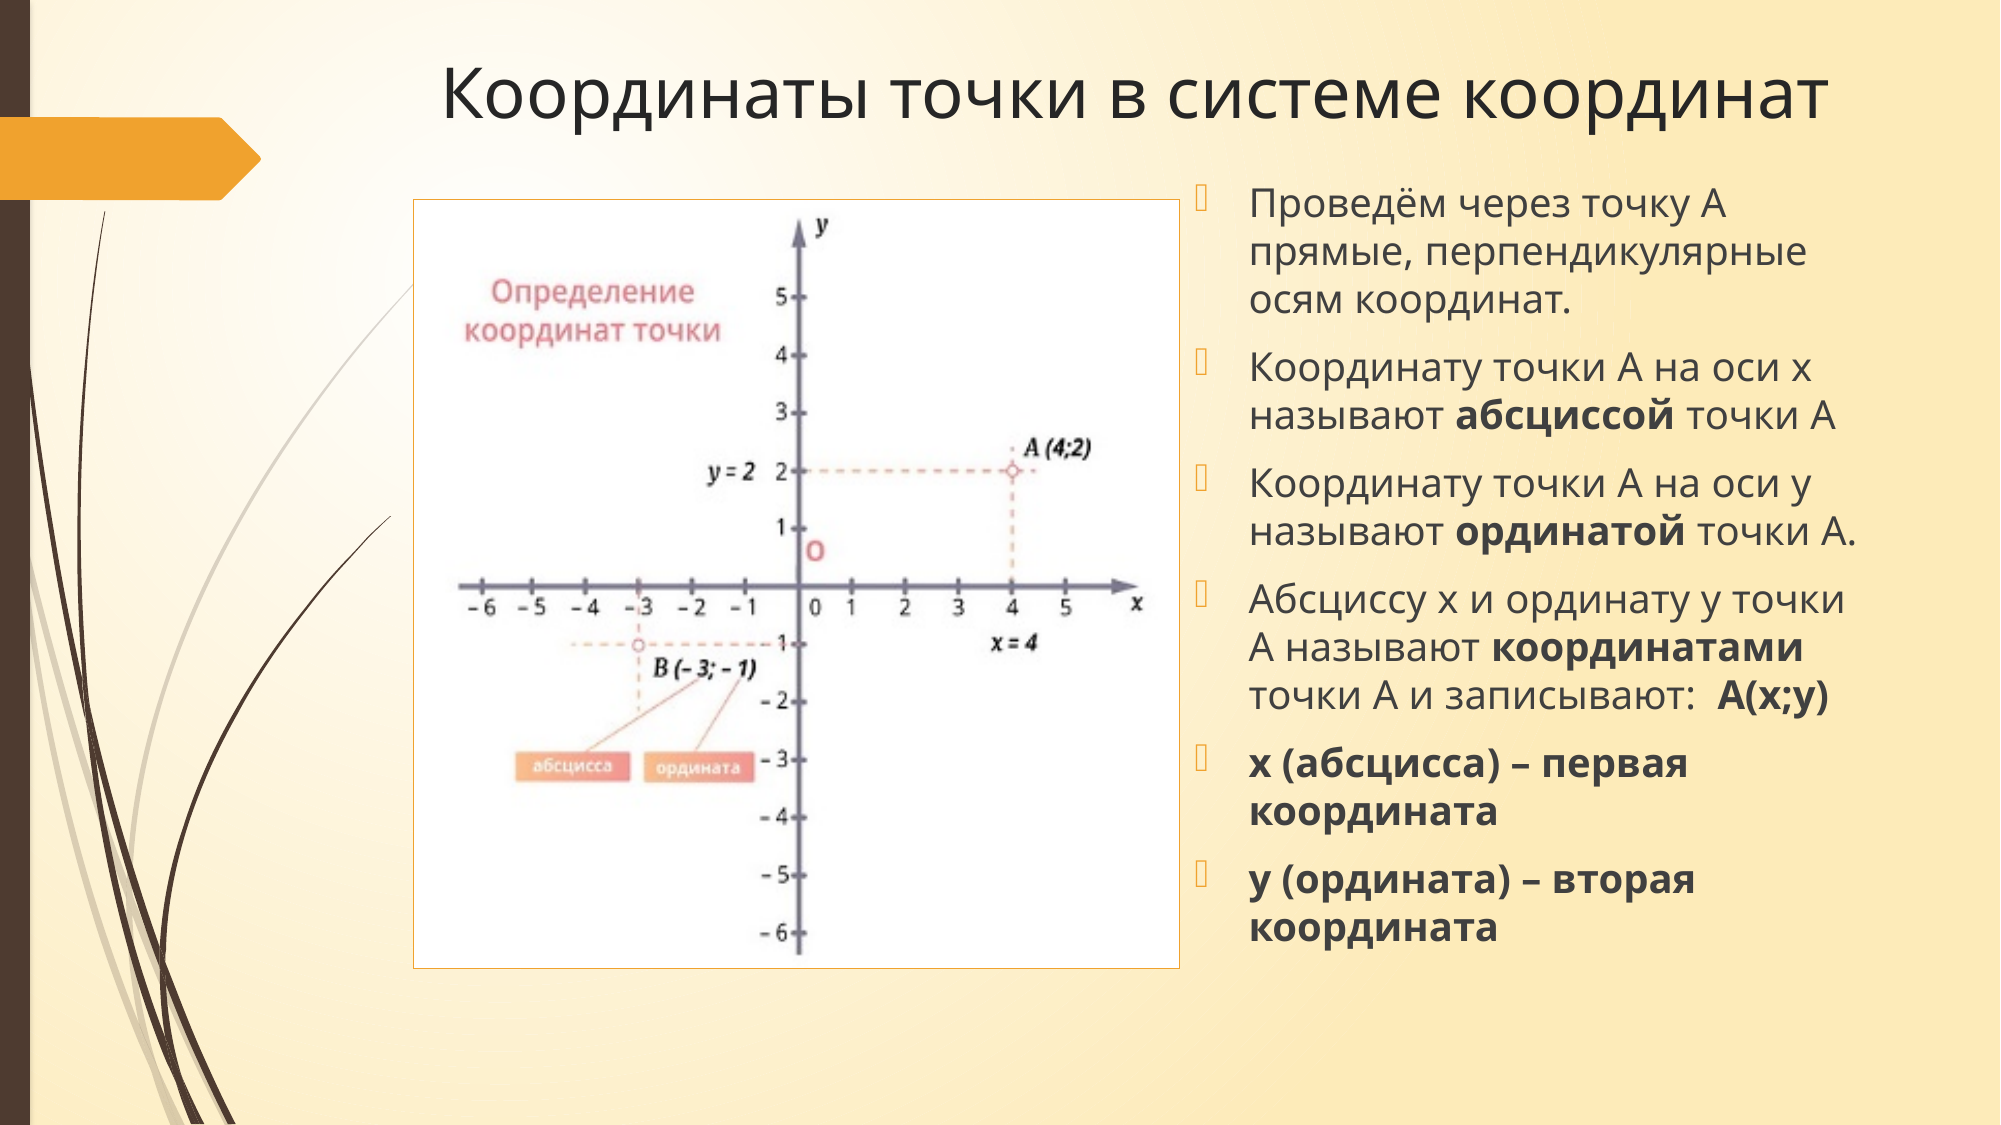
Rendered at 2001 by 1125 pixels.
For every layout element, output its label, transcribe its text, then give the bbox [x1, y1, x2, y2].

list Проведём через точку A прямые, перпендикулярные осям координат. Координату точки А на оси х называют абсциссой точки А Координату точки А на оси у называют ординатой точки A. Абсциссу x и ординату y точки A называют координатами точки A и записывают: А(х;у) х (абсцисса) – первая координата у (ордината) – вторая координата [1179, 170, 1888, 969]
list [413, 198, 1180, 969]
title Координаты точки в системе координат [425, 40, 1888, 141]
